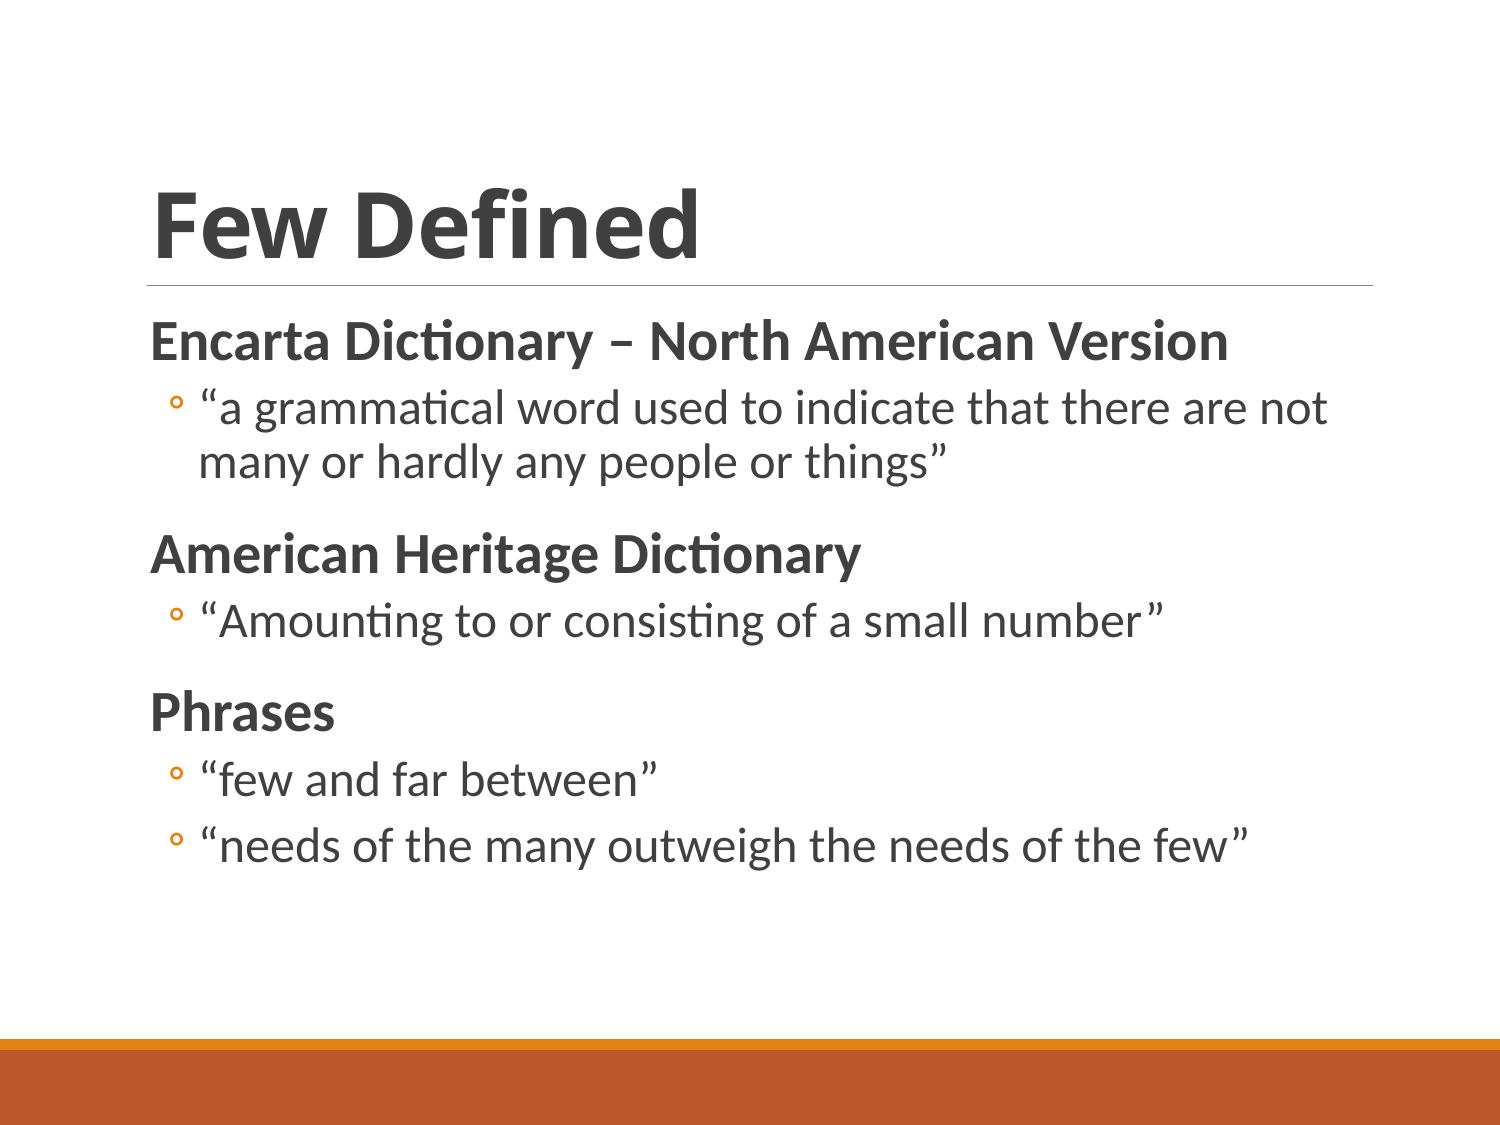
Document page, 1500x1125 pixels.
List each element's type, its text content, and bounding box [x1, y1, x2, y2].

title Few Defined [135, 47, 1373, 285]
list Encarta Dictionary – North American Version “a grammatical word used to indicate that there are not many or hardly any people or things” American Heritage Dictionary “Amounting to or consisting of a small number” Phrases “few and far between” “needs of the many outweigh the needs of the few” [135, 302, 1373, 963]
